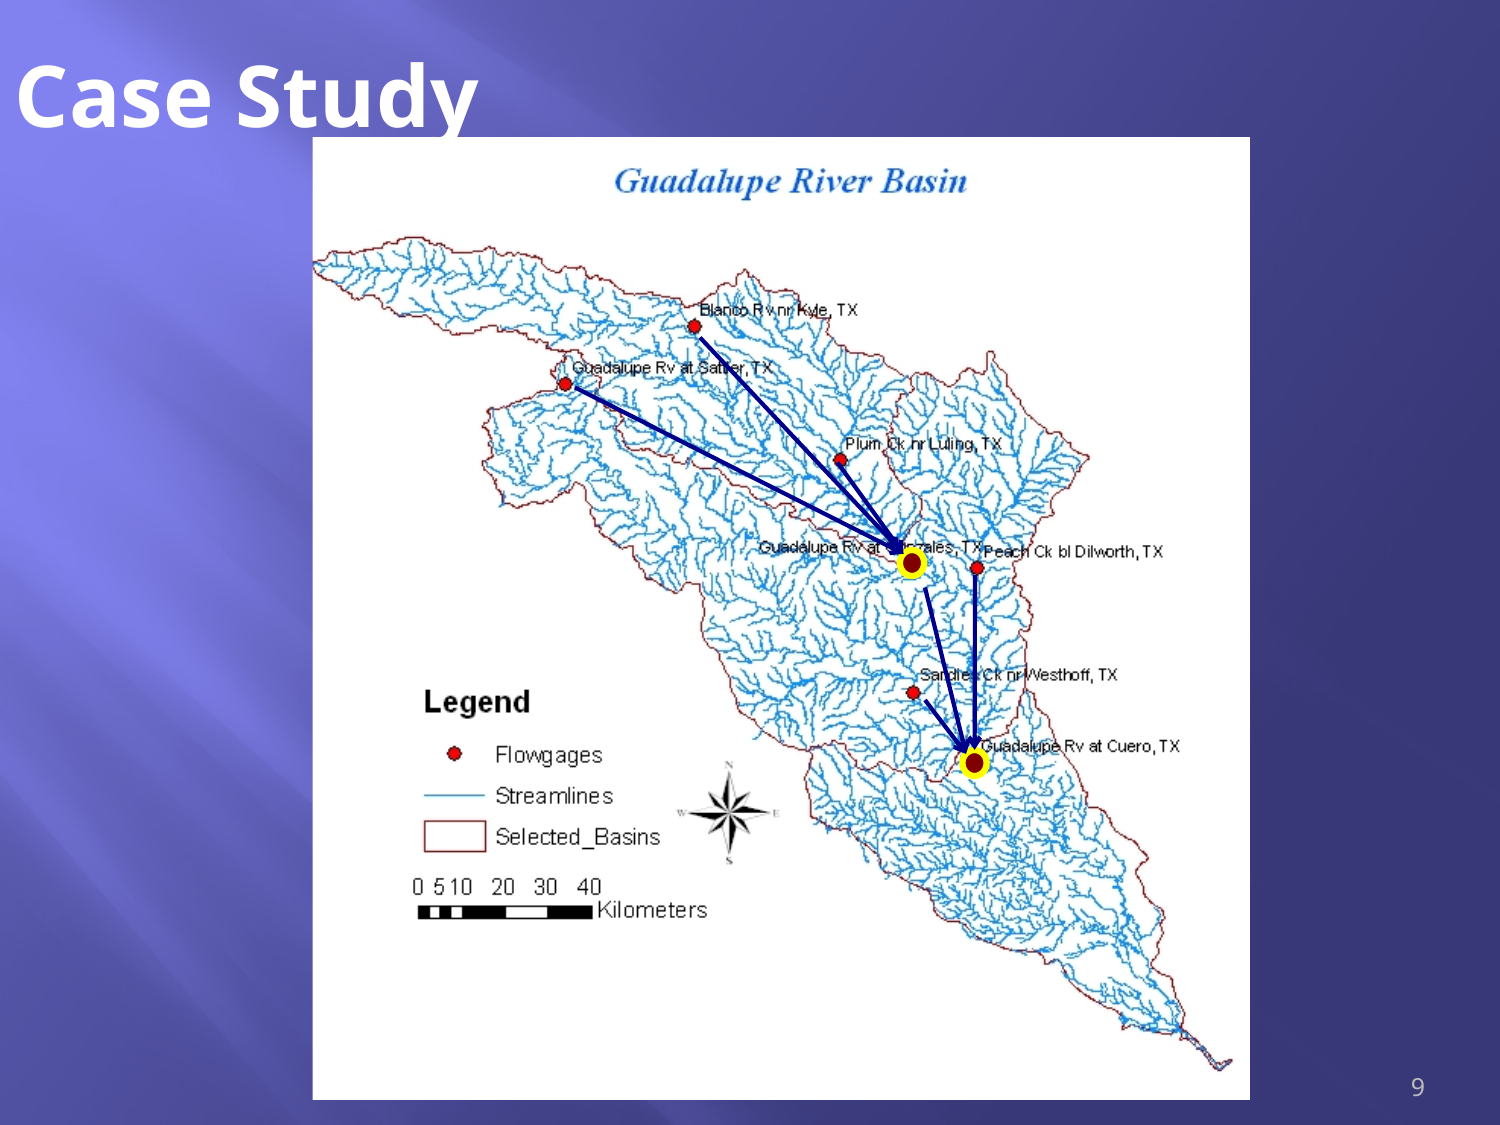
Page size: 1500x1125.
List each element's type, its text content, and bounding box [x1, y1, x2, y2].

title Case Study [0, 0, 1350, 188]
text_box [693, 343, 907, 544]
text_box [918, 706, 973, 748]
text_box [574, 387, 703, 554]
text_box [862, 649, 1029, 692]
slide_number 9 [1299, 1052, 1425, 1113]
picture [312, 137, 1251, 1100]
